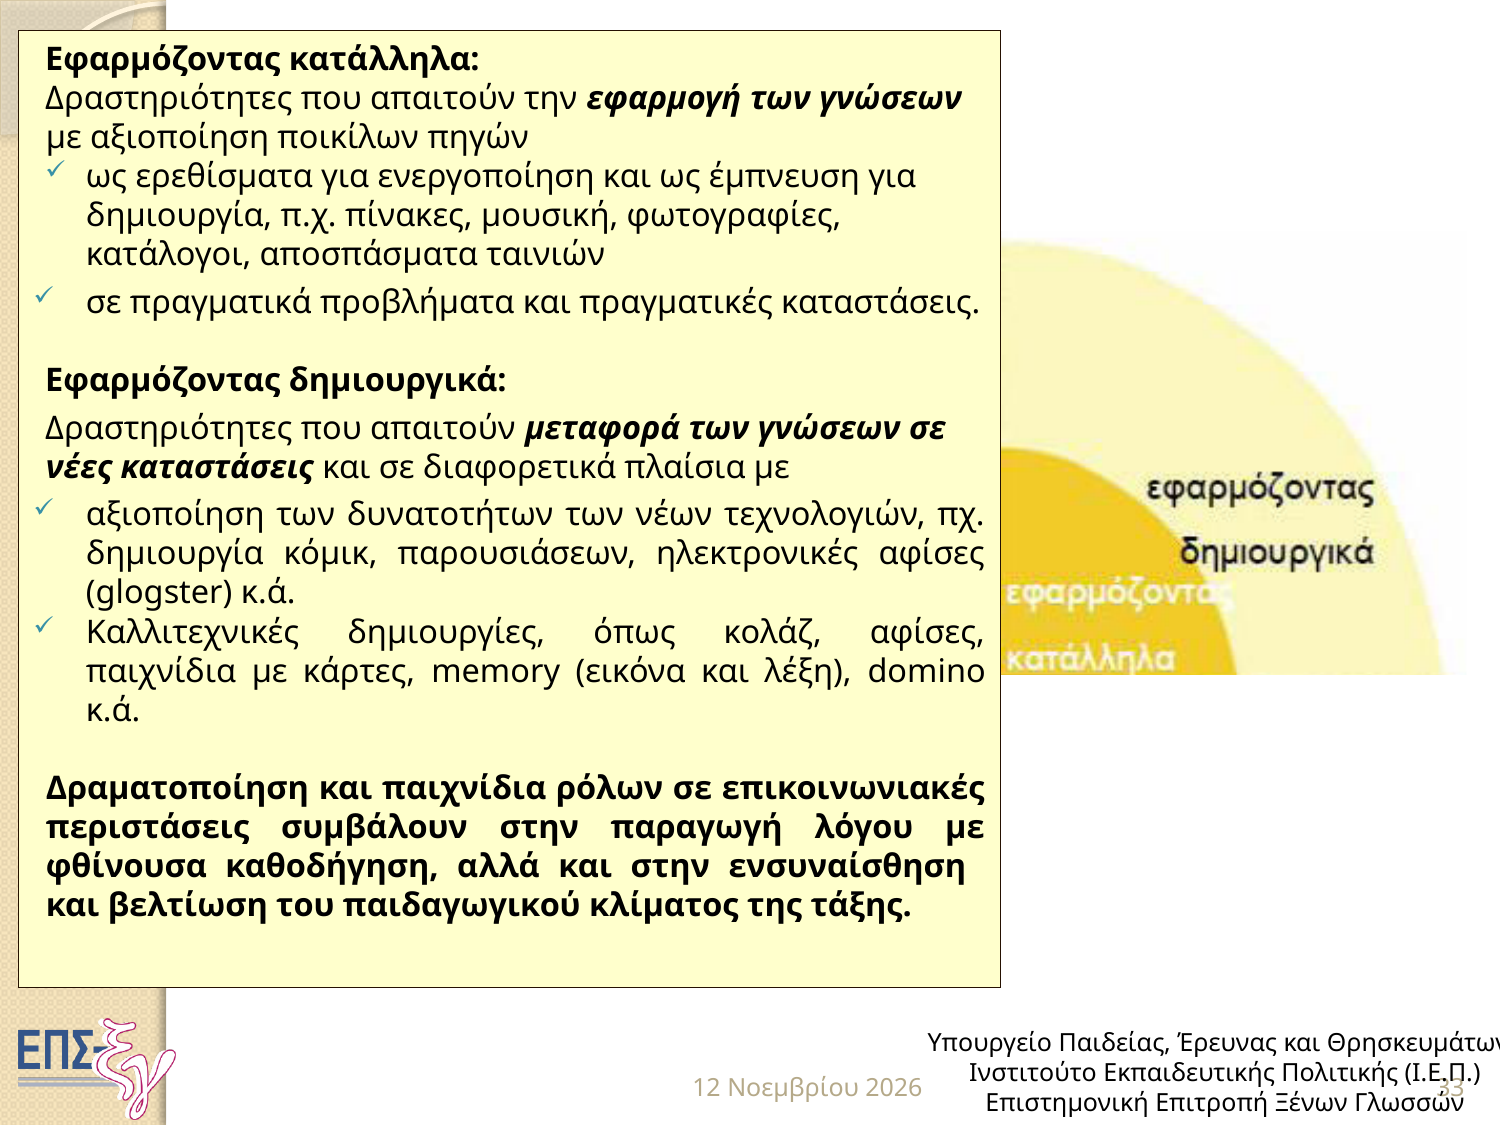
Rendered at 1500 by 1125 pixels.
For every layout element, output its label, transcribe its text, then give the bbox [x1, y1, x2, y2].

list Εφαρμόζοντας κατάλληλα: Δραστηριότητες που απαιτούν την εφαρμογή των γνώσεων με αξιοποίηση ποικίλων πηγών ως ερεθίσματα για ενεργοποίηση και ως έμπνευση για δημιουργία, π.χ. πίνακες, μουσική, φωτογραφίες, κατάλογοι, αποσπάσματα ταινιών σε πραγματικά προβλήματα και πραγματικές καταστάσεις. Εφαρμόζοντας δημιουργικά: Δραστηριότητες που απαιτούν μεταφορά των γνώσεων σε νέες καταστάσεις και σε διαφορετικά πλαίσια με αξιοποίηση των δυνατοτήτων των νέων τεχνολογιών, πχ. δημιουργία κόμικ, παρουσιάσεων, ηλεκτρονικές αφίσες (glogster) κ.ά. Καλλιτεχνικές δημιουργίες, όπως κολάζ, αφίσες, παιχνίδια με κάρτες, memory (εικόνα και λέξη), domino κ.ά. Δραματοποίηση και παιχνίδια ρόλων σε επικοινωνιακές περιστάσεις συμβάλουν στην παραγωγή λόγου με φθίνουσα καθοδήγηση, αλλά και στην ενσυναίσθηση και βελτίωση του παιδαγωγικού κλίματος της τάξης. [18, 30, 1001, 988]
text_box Υπουργείο Παιδείας, Έρευνας και Θρησκευμάτων Ινστιτούτο Εκπαιδευτικής Πολιτικής (Ι.Ε.Π.) Επιστημονική Επιτροπή Ξένων Γλωσσών [797, 1018, 1500, 1124]
slide_number 33 [1413, 1034, 1488, 1113]
slide_number 7 Σεπτεμβρίου 2016 [587, 1034, 938, 1113]
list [997, 231, 1467, 675]
picture [18, 1018, 176, 1121]
